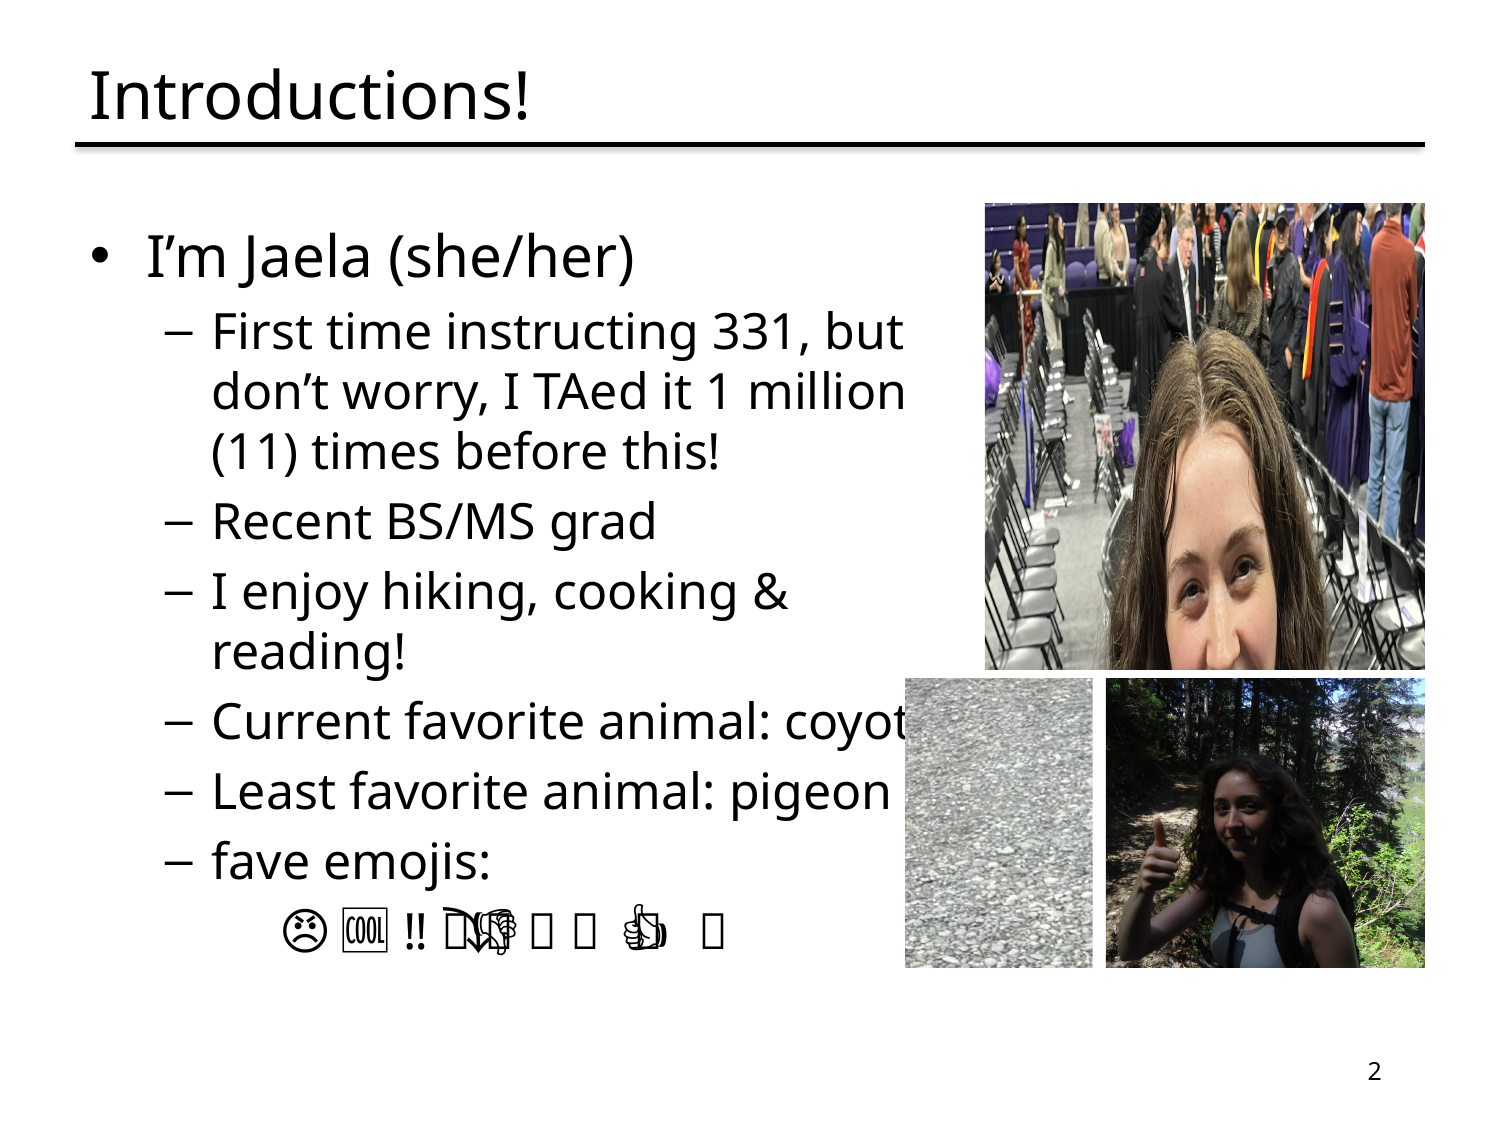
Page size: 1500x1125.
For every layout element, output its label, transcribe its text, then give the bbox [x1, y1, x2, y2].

picture [854, 678, 1426, 968]
text_box I’m Jaela (she/her) First time instructing 331, but don’t worry, I TAed it 1 million (11) times before this! Recent BS/MS grad I enjoy hiking, cooking & reading! Current favorite animal: coyote Least favorite animal: pigeon fave emojis: 👍 👎 🆒 ‼️ 🎉 🫶 🐛 ⤵️ 😠 ❌ [74, 212, 958, 1014]
slide_number 2 [1059, 1042, 1397, 1103]
title Introductions! [75, 45, 1425, 145]
picture [984, 203, 1426, 670]
